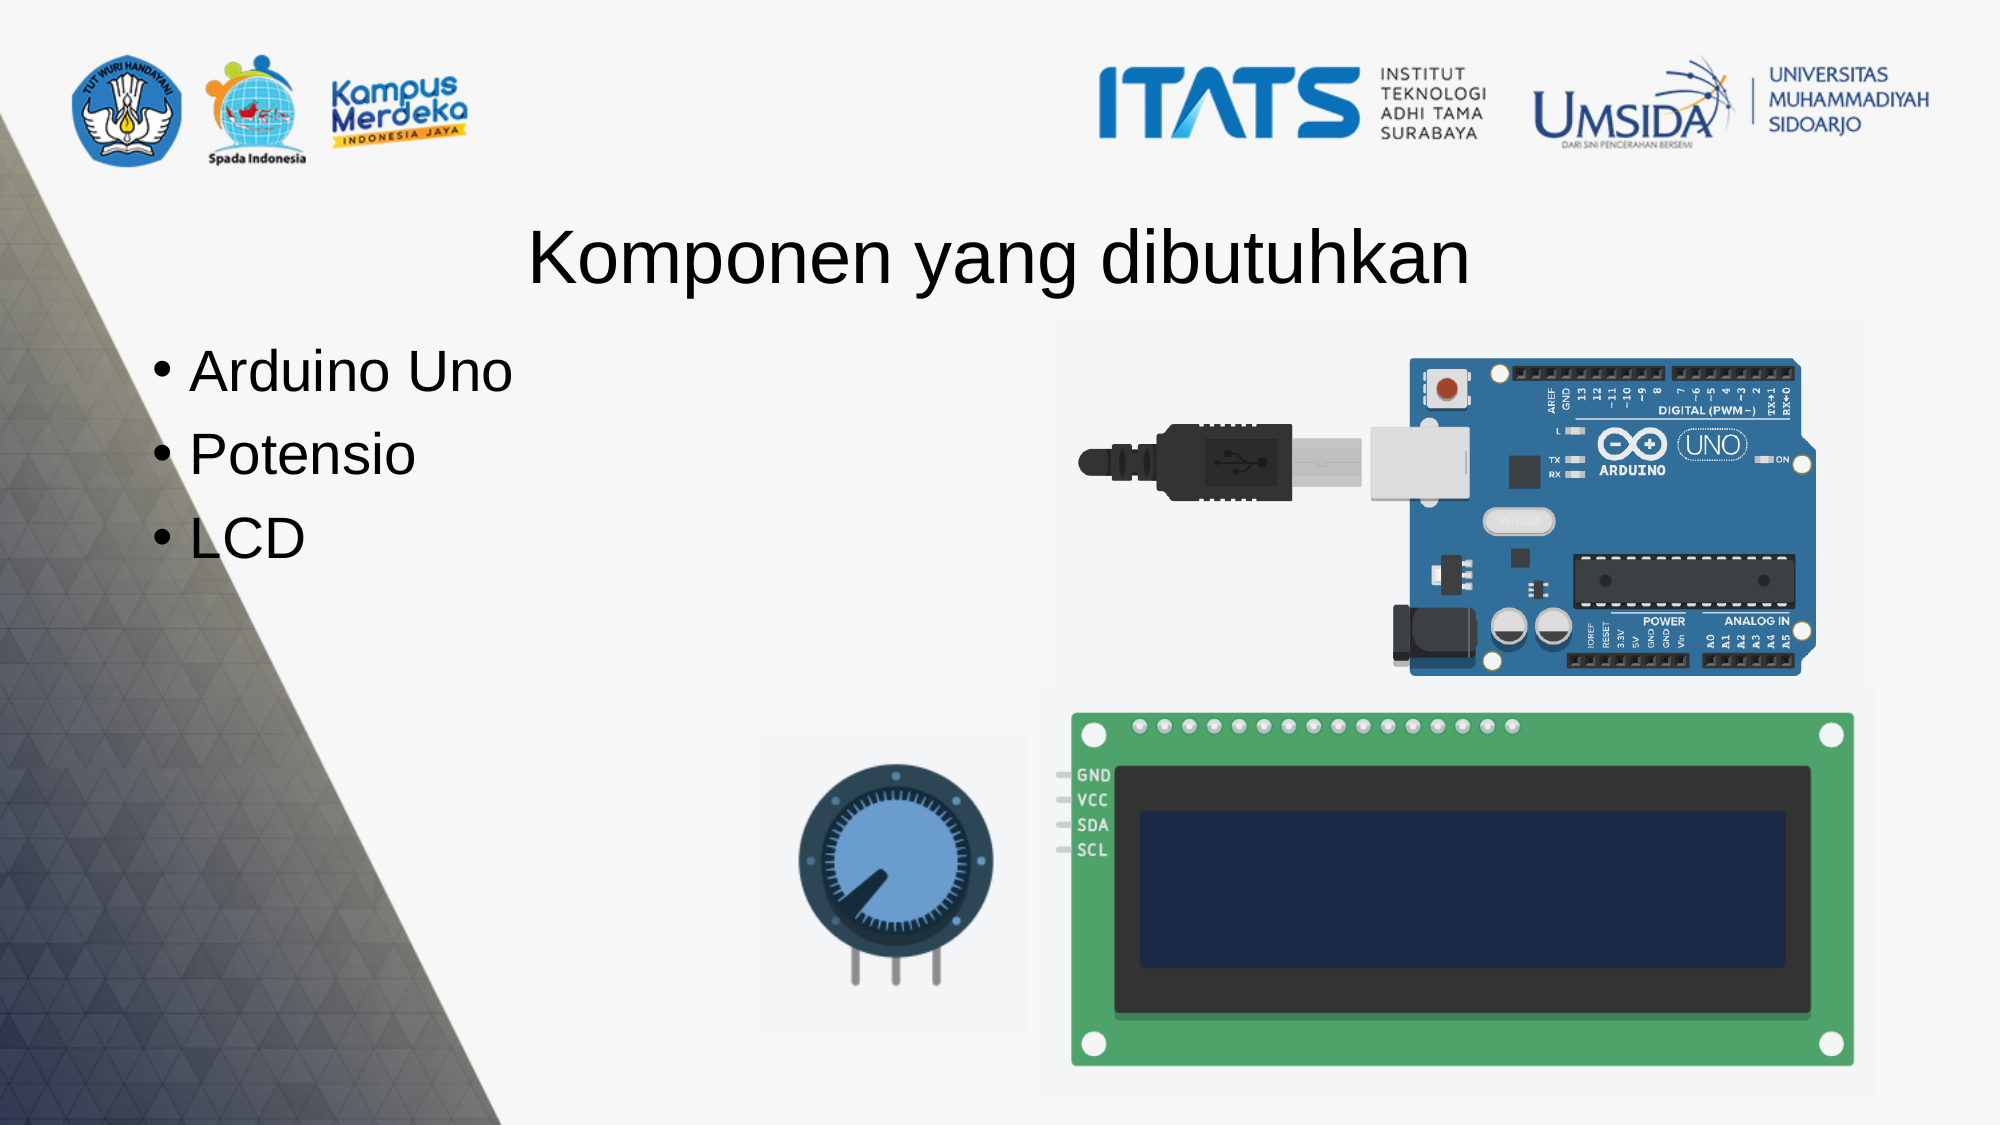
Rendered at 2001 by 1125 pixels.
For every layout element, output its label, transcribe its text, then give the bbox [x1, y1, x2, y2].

list Arduino Uno Potensio LCD [137, 333, 1054, 1014]
title Komponen yang dibutuhkan [137, 210, 1863, 308]
picture [0, 0, 2001, 1125]
